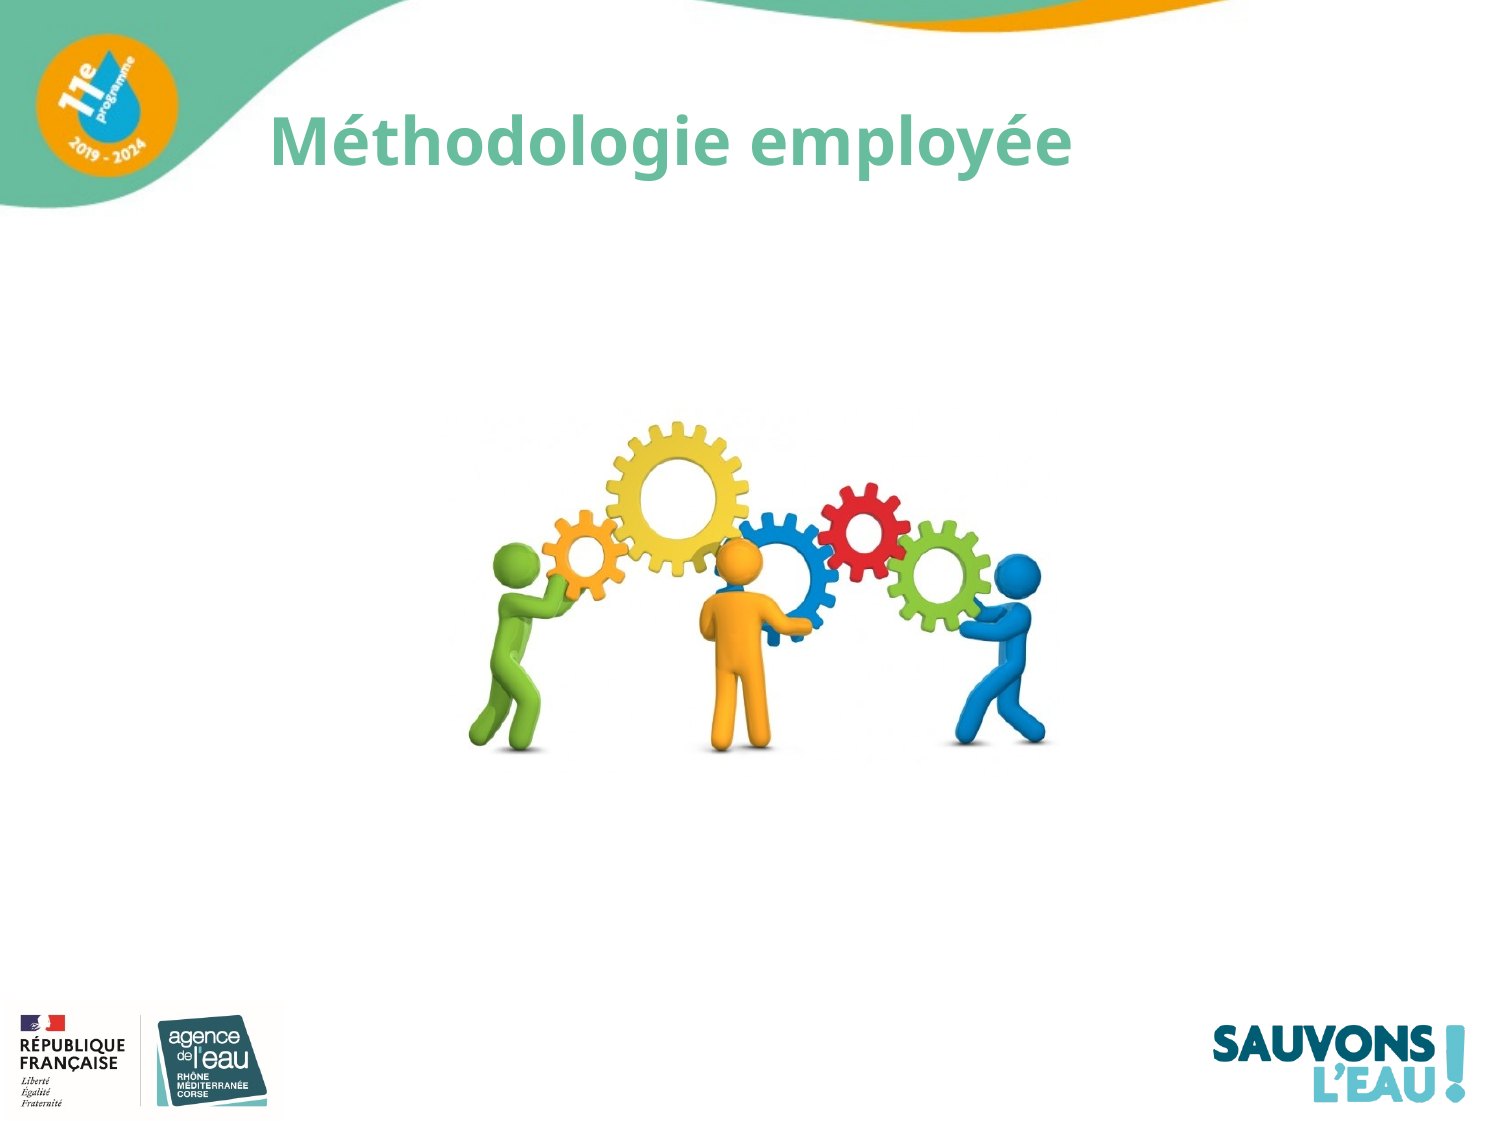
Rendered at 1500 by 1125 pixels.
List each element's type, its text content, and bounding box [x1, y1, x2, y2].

picture [1187, 1014, 1492, 1125]
picture [0, 0, 1500, 218]
picture [439, 408, 1061, 779]
picture [5, 999, 284, 1122]
title Méthodologie employée [253, 45, 1425, 233]
